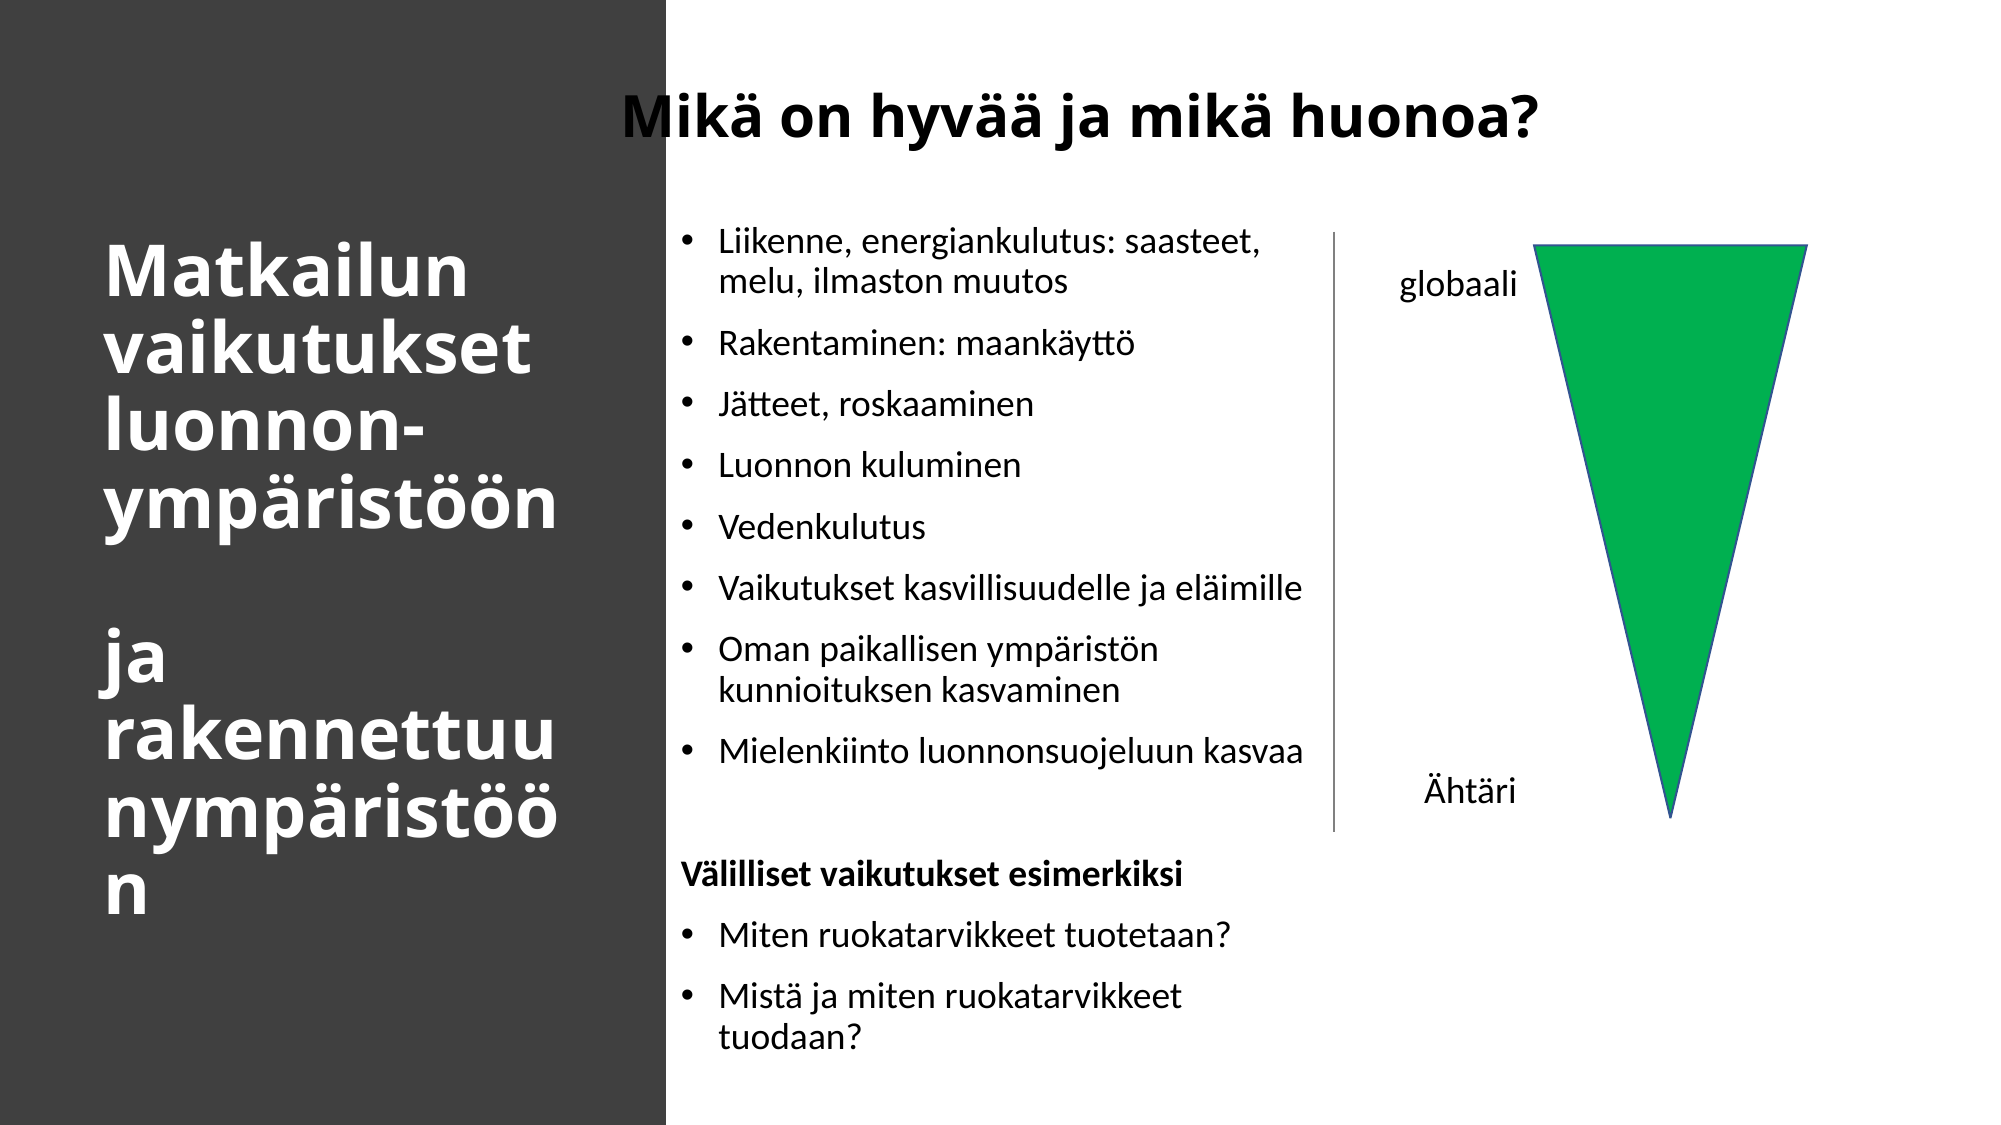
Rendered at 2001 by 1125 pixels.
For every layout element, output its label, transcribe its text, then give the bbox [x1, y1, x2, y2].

text_box Ähtäri [1409, 758, 1532, 819]
list Liikenne, energiankulutus: saasteet, melu, ilmaston muutos Rakentaminen: maankäyttö Jätteet, roskaaminen Luonnon kuluminen Vedenkulutus Vaikutukset kasvillisuudelle ja eläimille Oman paikallisen ympäristön kunnioituksen kasvaminen Mielenkiinto luonnonsuojeluun kasvaa Välilliset vaikutukset esimerkiksi Miten ruokatarvikkeet tuotetaan? Mistä ja miten ruokatarvikkeet tuodaan? [665, 157, 1334, 1125]
text_box globaali [1384, 251, 1534, 312]
title Matkailun vaikutukset luonnon-ympäristöön ja rakennettuunympäristöön [88, 227, 577, 943]
text_box [1532, 244, 1809, 819]
text_box [0, 0, 667, 1125]
text_box Mikä on hyvää ja mikä huonoa? [605, 71, 1555, 157]
